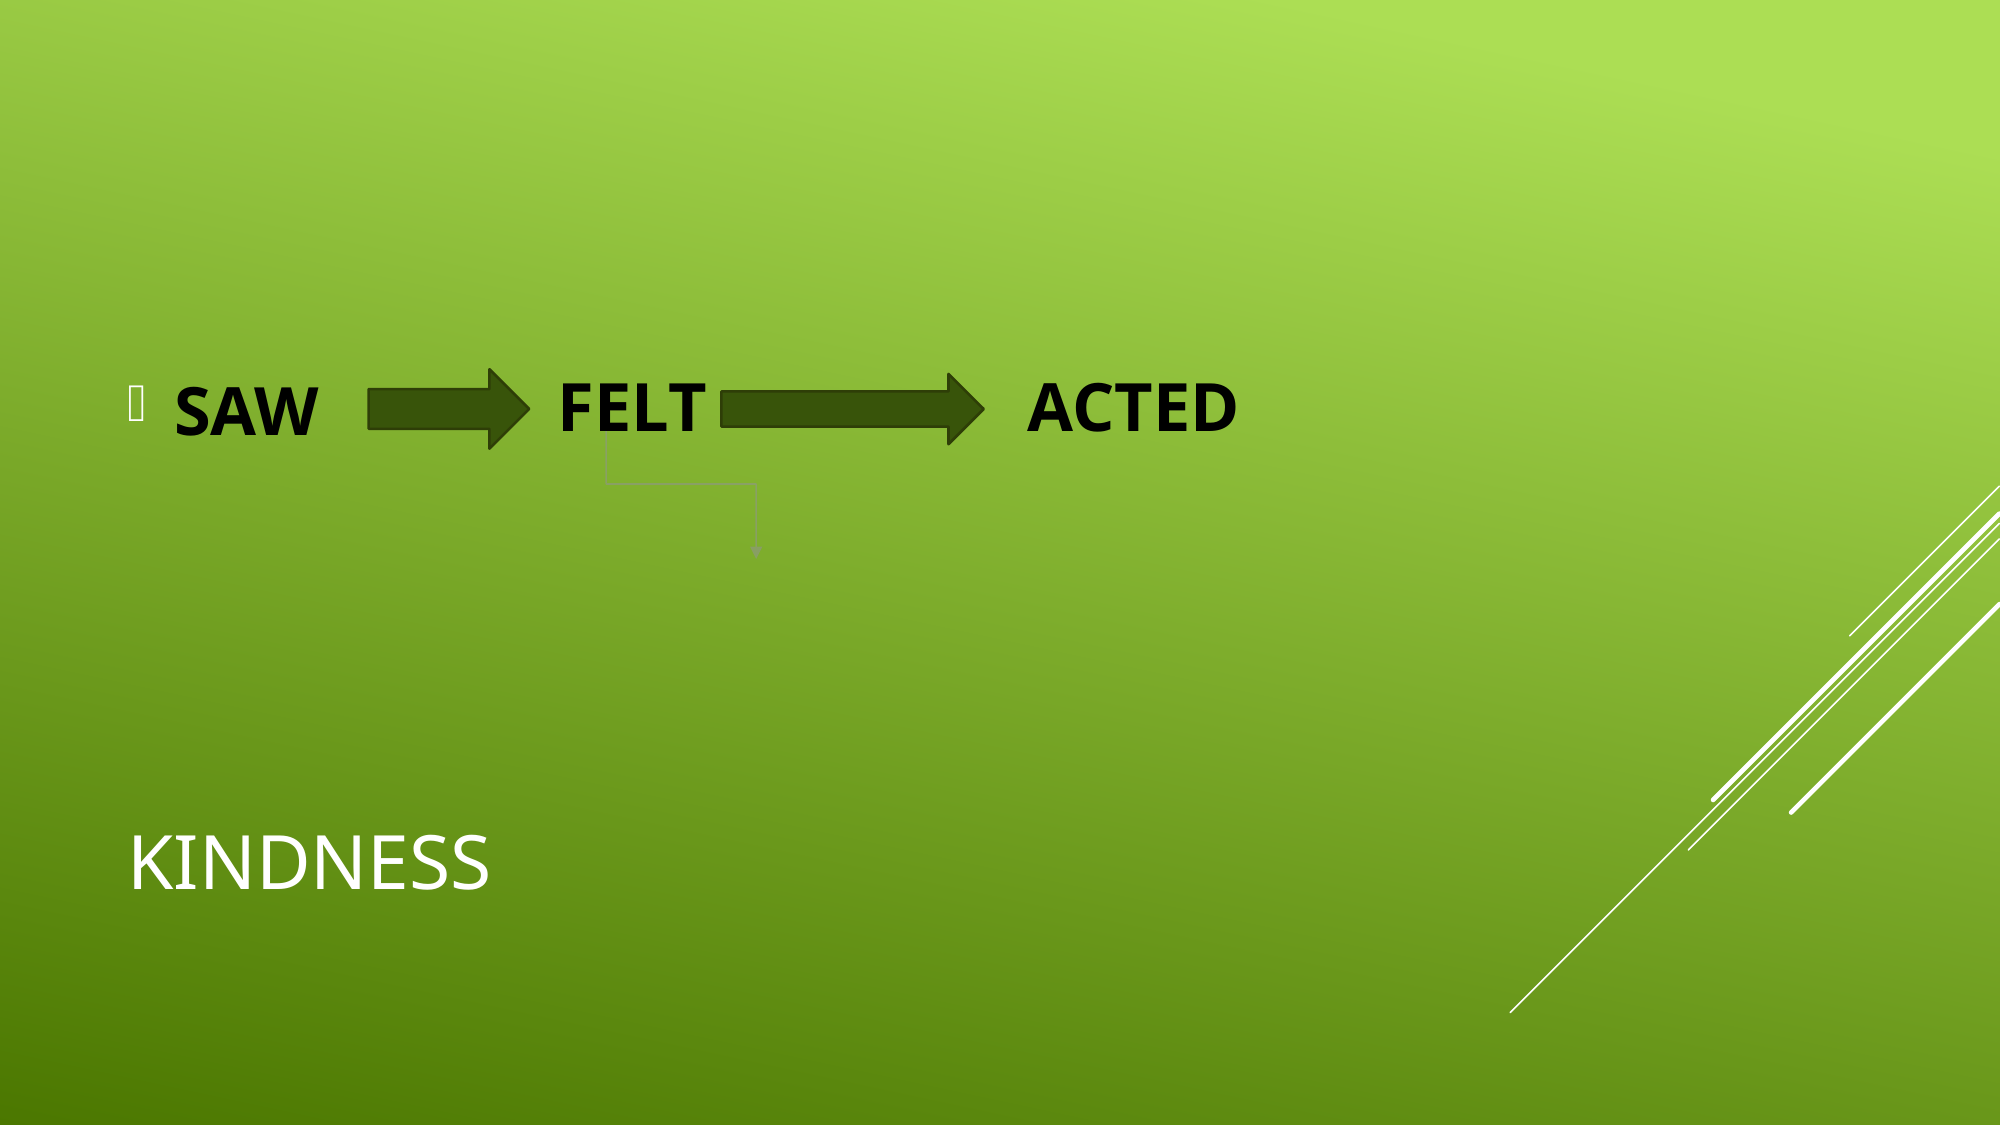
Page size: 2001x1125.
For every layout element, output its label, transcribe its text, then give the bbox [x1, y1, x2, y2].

text_box [367, 368, 531, 450]
title KINDNESS [112, 736, 1513, 984]
text_box FELT [542, 357, 820, 453]
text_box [605, 408, 757, 560]
text_box ACTED [1012, 357, 1342, 453]
text_box [720, 372, 985, 446]
list SAW [112, 112, 1513, 706]
